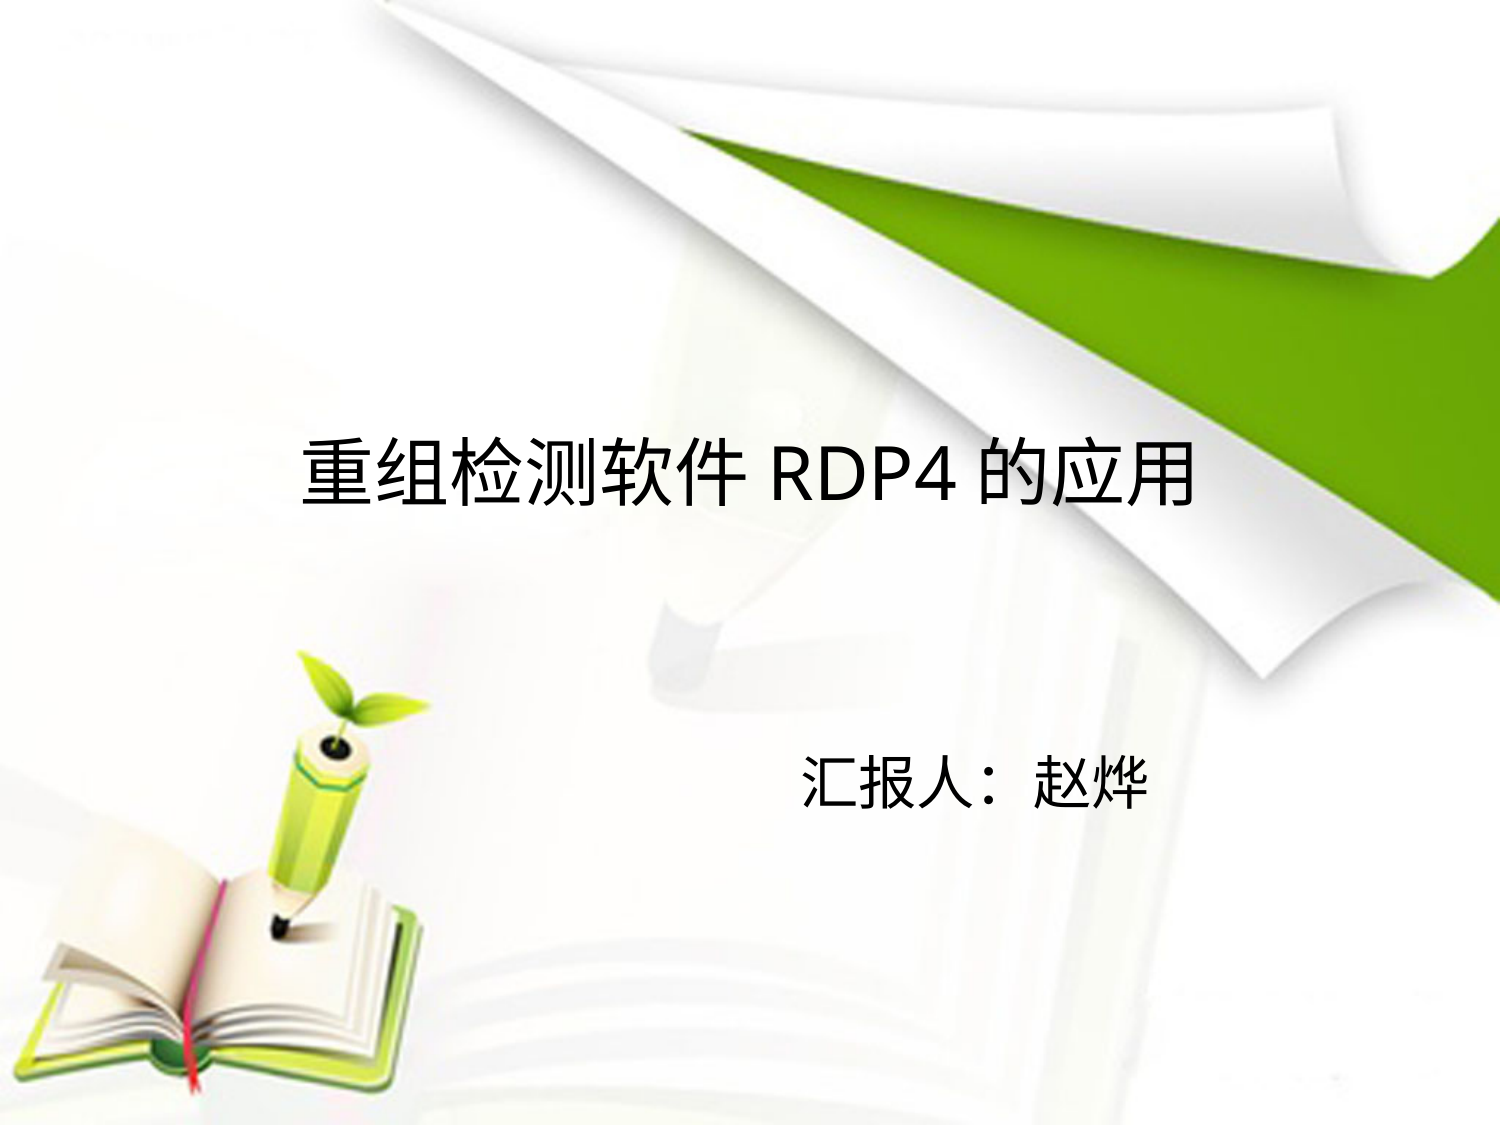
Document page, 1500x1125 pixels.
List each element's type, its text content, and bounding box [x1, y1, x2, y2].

title 重组检测软件RDP4的应用 [112, 349, 1388, 591]
subtitle 汇报人：赵烨 [449, 738, 1500, 1026]
picture [0, 0, 1500, 1125]
